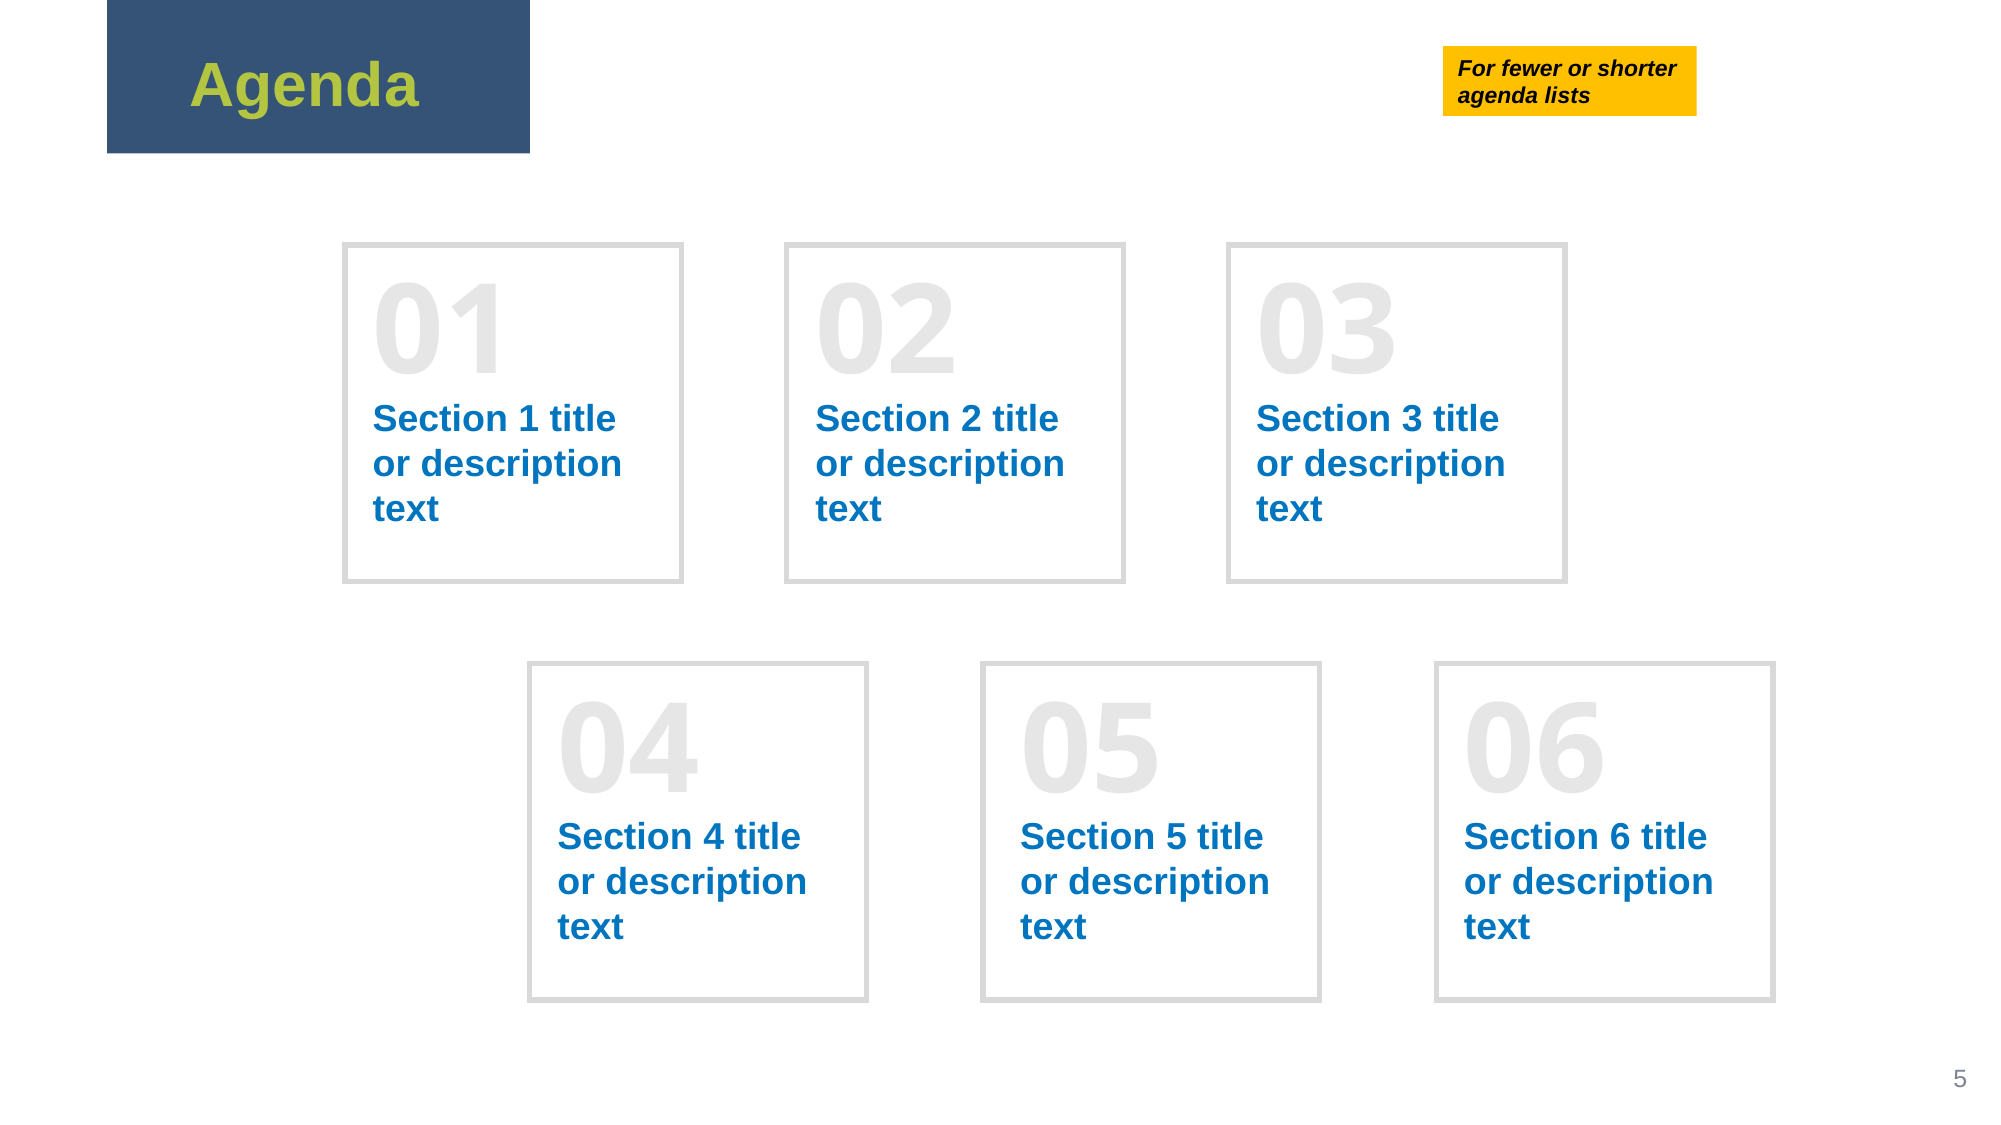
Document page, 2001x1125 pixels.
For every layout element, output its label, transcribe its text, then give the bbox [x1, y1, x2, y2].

text_box [1435, 662, 1774, 1001]
text_box [344, 244, 683, 583]
text_box For fewer or shorter agenda lists [1443, 46, 1697, 116]
slide_number 5 [1644, 1047, 1983, 1108]
text_box Section 6 title or description text [1449, 805, 1737, 955]
text_box Agenda [174, 36, 462, 126]
text_box 01 [357, 241, 589, 386]
text_box [529, 662, 867, 1001]
text_box [106, 0, 531, 154]
text_box Section 2 title or description text [800, 386, 1088, 537]
text_box 03 [1241, 241, 1472, 386]
text_box Section 1 title or description text [357, 386, 646, 537]
text_box Section 4 title or description text [542, 805, 830, 955]
text_box Section 5 title or description text [1005, 805, 1293, 955]
text_box Section 3 title or description text [1241, 386, 1529, 537]
text_box [1227, 244, 1566, 583]
text_box [786, 244, 1124, 583]
text_box 05 [1005, 659, 1236, 805]
text_box 02 [800, 241, 1032, 386]
text_box [982, 662, 1321, 1001]
text_box 04 [542, 659, 774, 805]
text_box 06 [1449, 659, 1680, 805]
